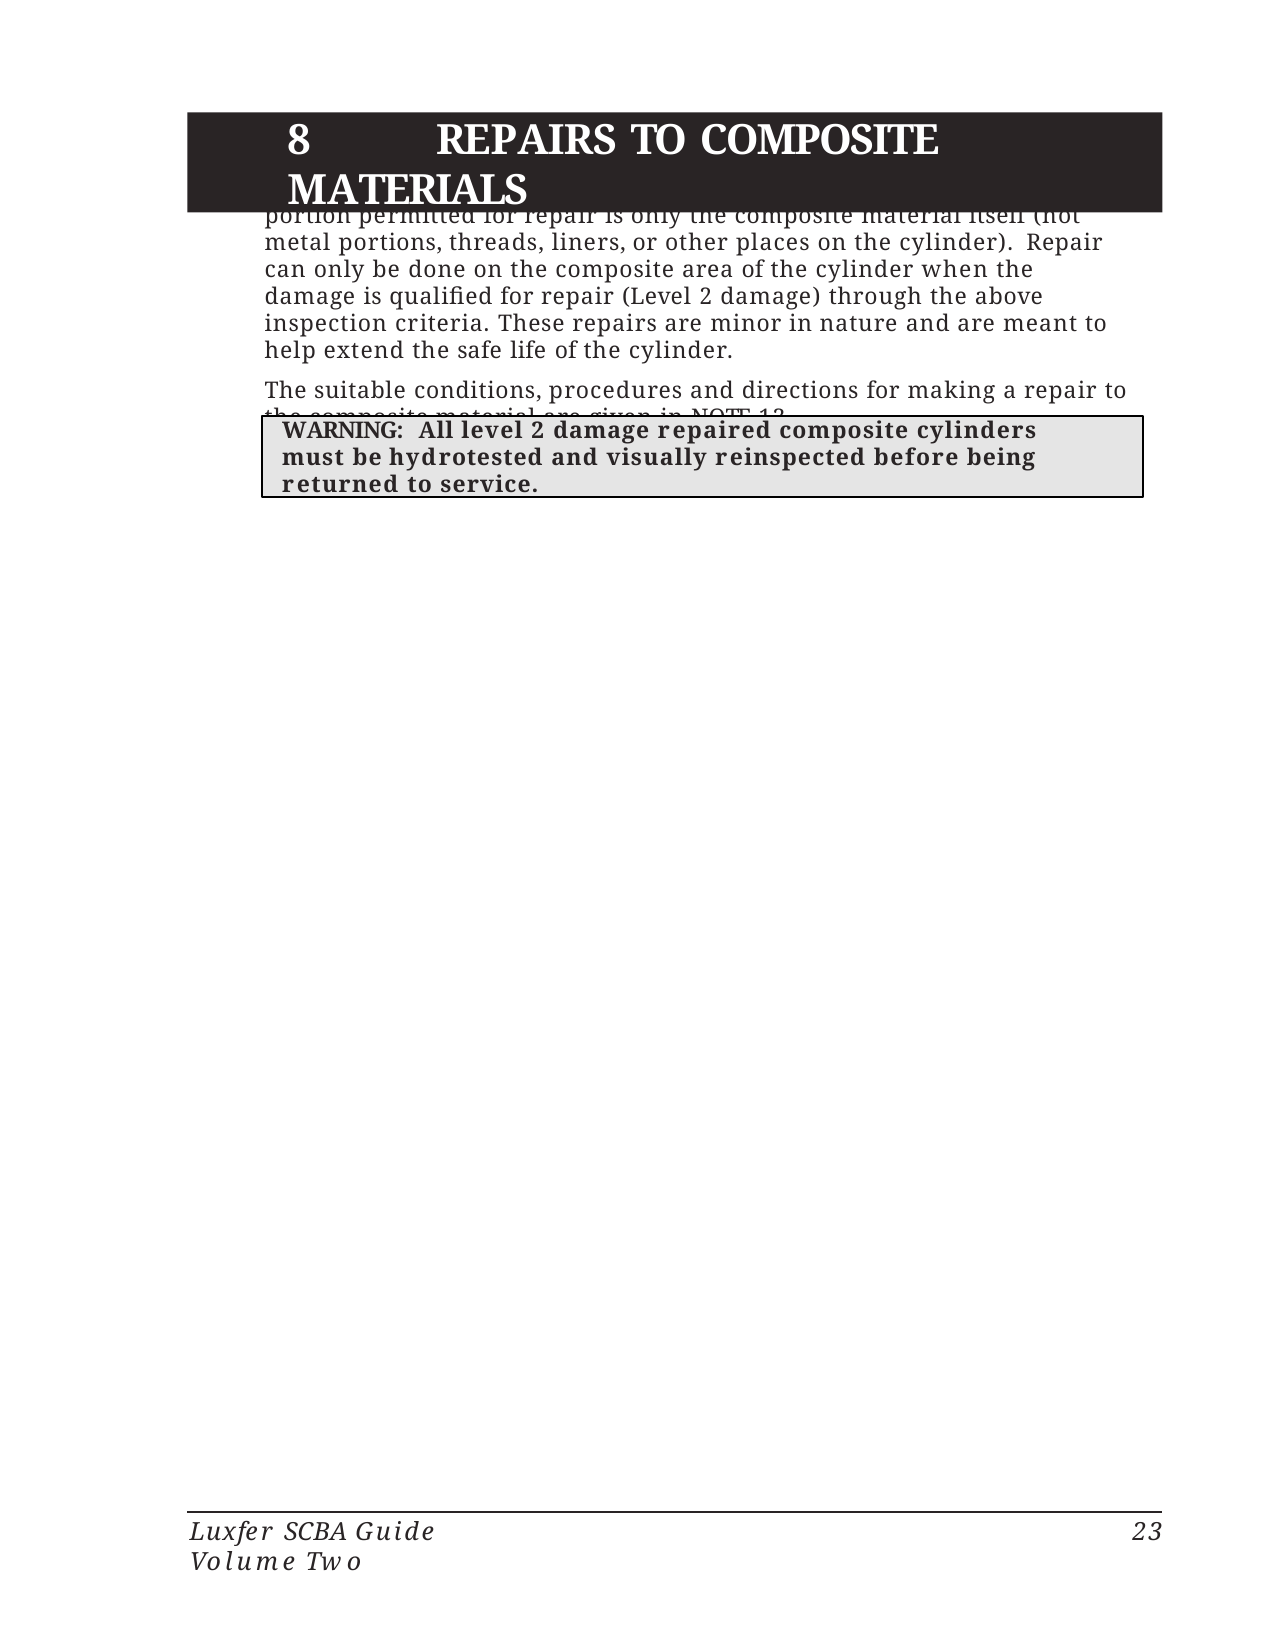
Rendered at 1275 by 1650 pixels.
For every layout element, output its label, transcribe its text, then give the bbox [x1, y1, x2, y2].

text_box Luxfer SCBA Guide Volume Two [187, 1515, 541, 1576]
text_box 8 REPAIRS TO COMPOSITE MATERIALS [187, 112, 1163, 213]
text_box 23 [1130, 1515, 1163, 1546]
text_box WARNING: All level 2 damage repaired composite cylinders must be hydrotested and visually reinspected before being returned to service. [261, 415, 1143, 498]
text_box Under certain circumstances, composite cylinders may be repaired. The portion permitted for repair is only the composite material itself (not metal portions, threads, liners, or other places on the cylinder). Repair can only be done on the composite area of the cylinder when the damage is qualified for repair (Level 2 damage) through the above inspection criteria. These repairs are minor in nature and are meant to help extend the safe life of the cylinder. The suitable conditions, procedures and directions for making a repair to the composite material are given in NOTE 13. [262, 213, 1130, 415]
